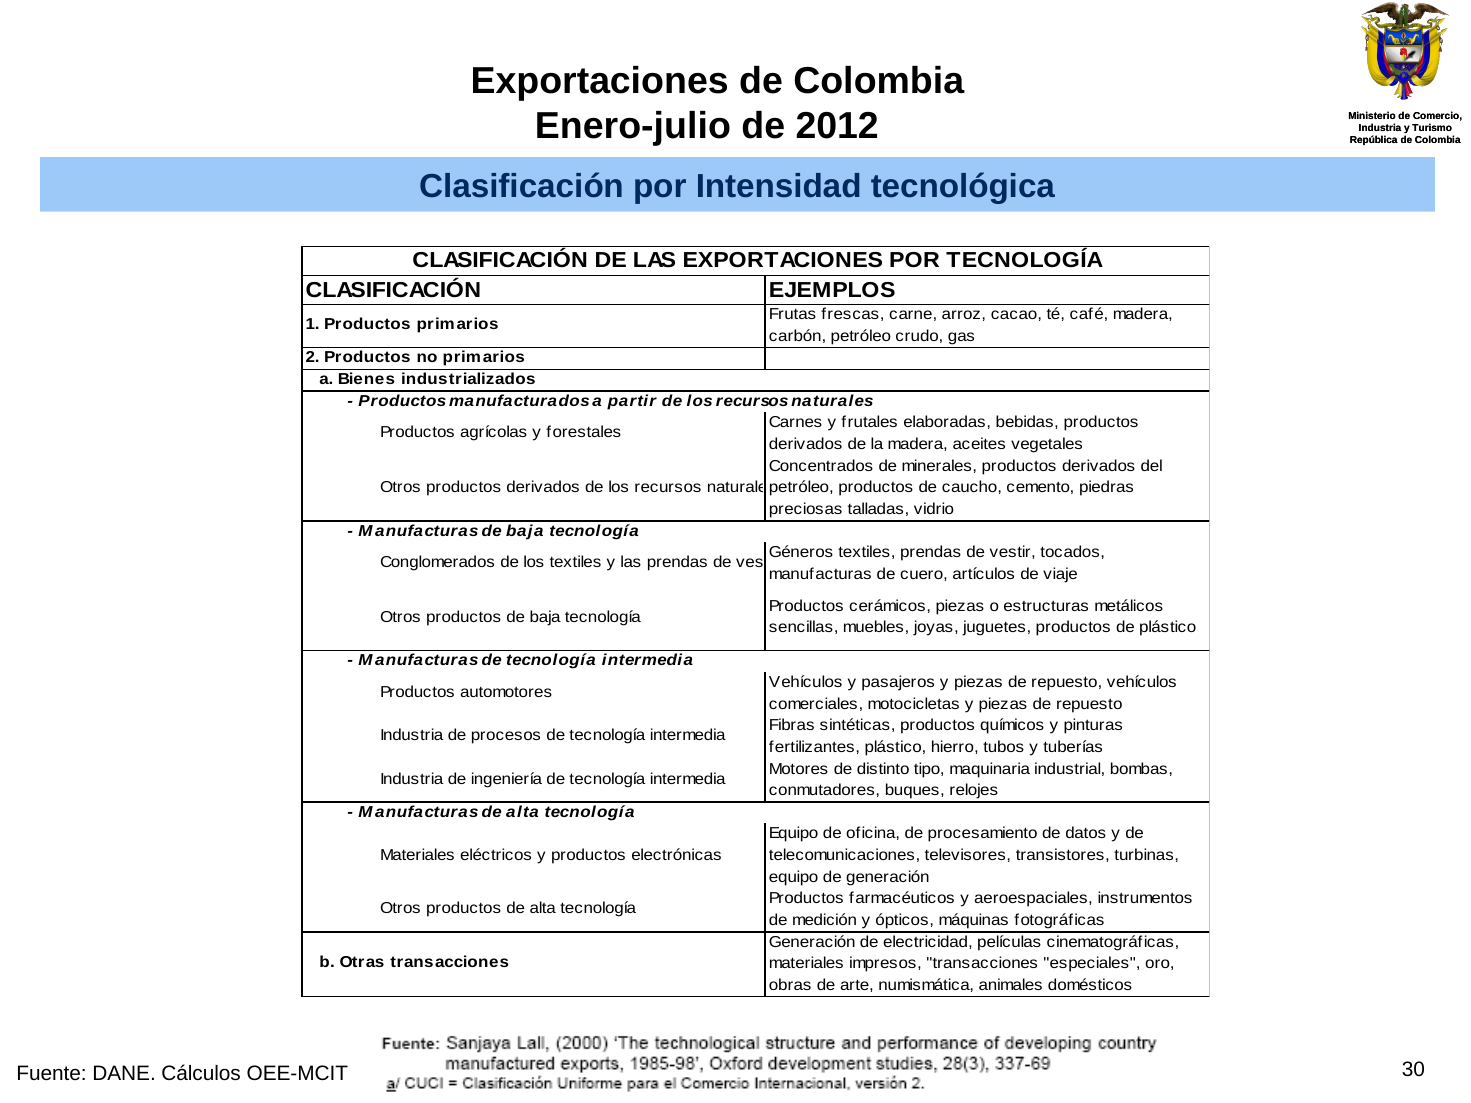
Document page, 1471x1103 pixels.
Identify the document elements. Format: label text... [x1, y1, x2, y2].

picture [368, 1027, 1171, 1103]
slide_number 29 [1401, 1055, 1435, 1081]
text_box Fuente: DANE. Cálculos OEE-MCIT [1, 1052, 363, 1092]
text_box Exportaciones de Colombia Enero-julio de 2012 [350, 48, 1085, 154]
text_box Clasificación por Intensidad tecnológica [40, 157, 1435, 212]
picture [300, 245, 1211, 999]
text_box [25, 30, 1287, 147]
